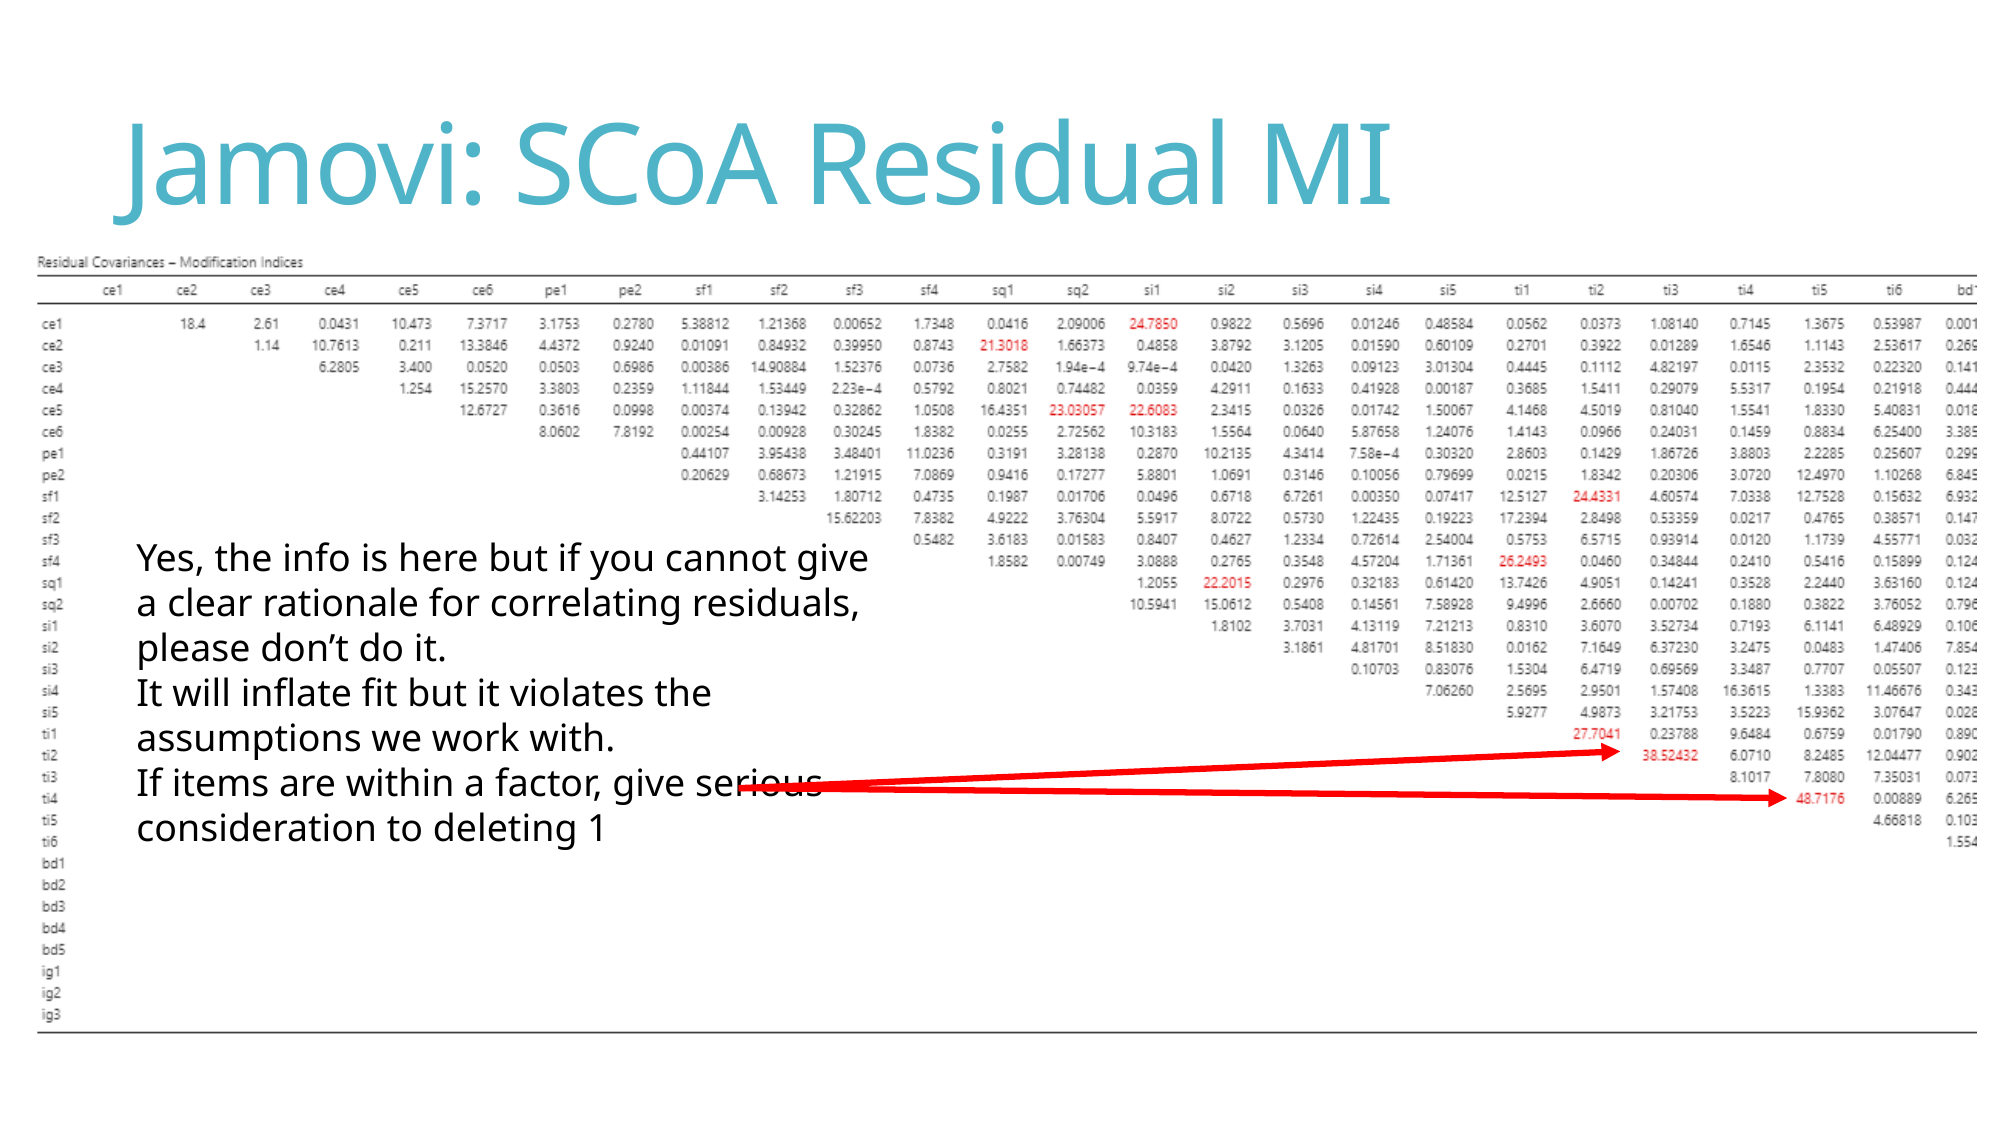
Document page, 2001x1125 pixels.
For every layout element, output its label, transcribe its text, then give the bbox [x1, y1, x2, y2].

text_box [738, 787, 1788, 799]
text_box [738, 751, 1621, 789]
title Jamovi: SCoA Residual MI [107, 81, 1875, 228]
picture [15, 228, 1977, 1066]
